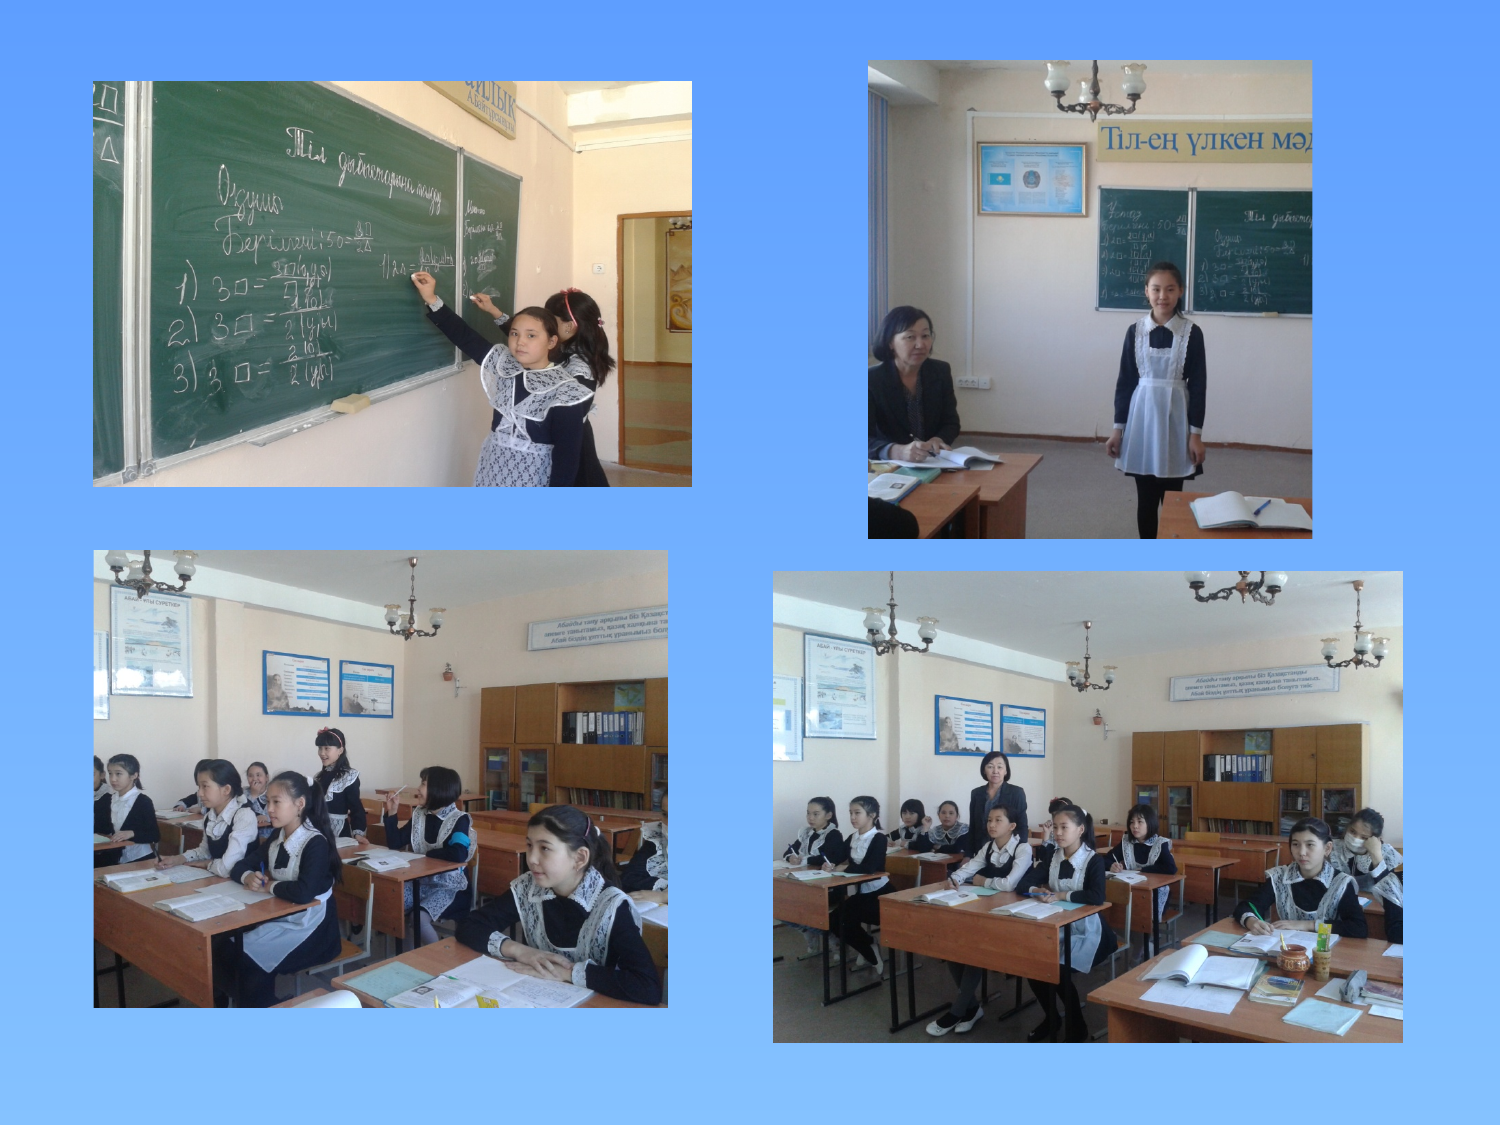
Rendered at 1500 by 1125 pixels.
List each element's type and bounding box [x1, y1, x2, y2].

picture [93, 81, 692, 487]
picture [773, 571, 1403, 1044]
picture [93, 550, 669, 1009]
picture [850, 60, 1330, 539]
